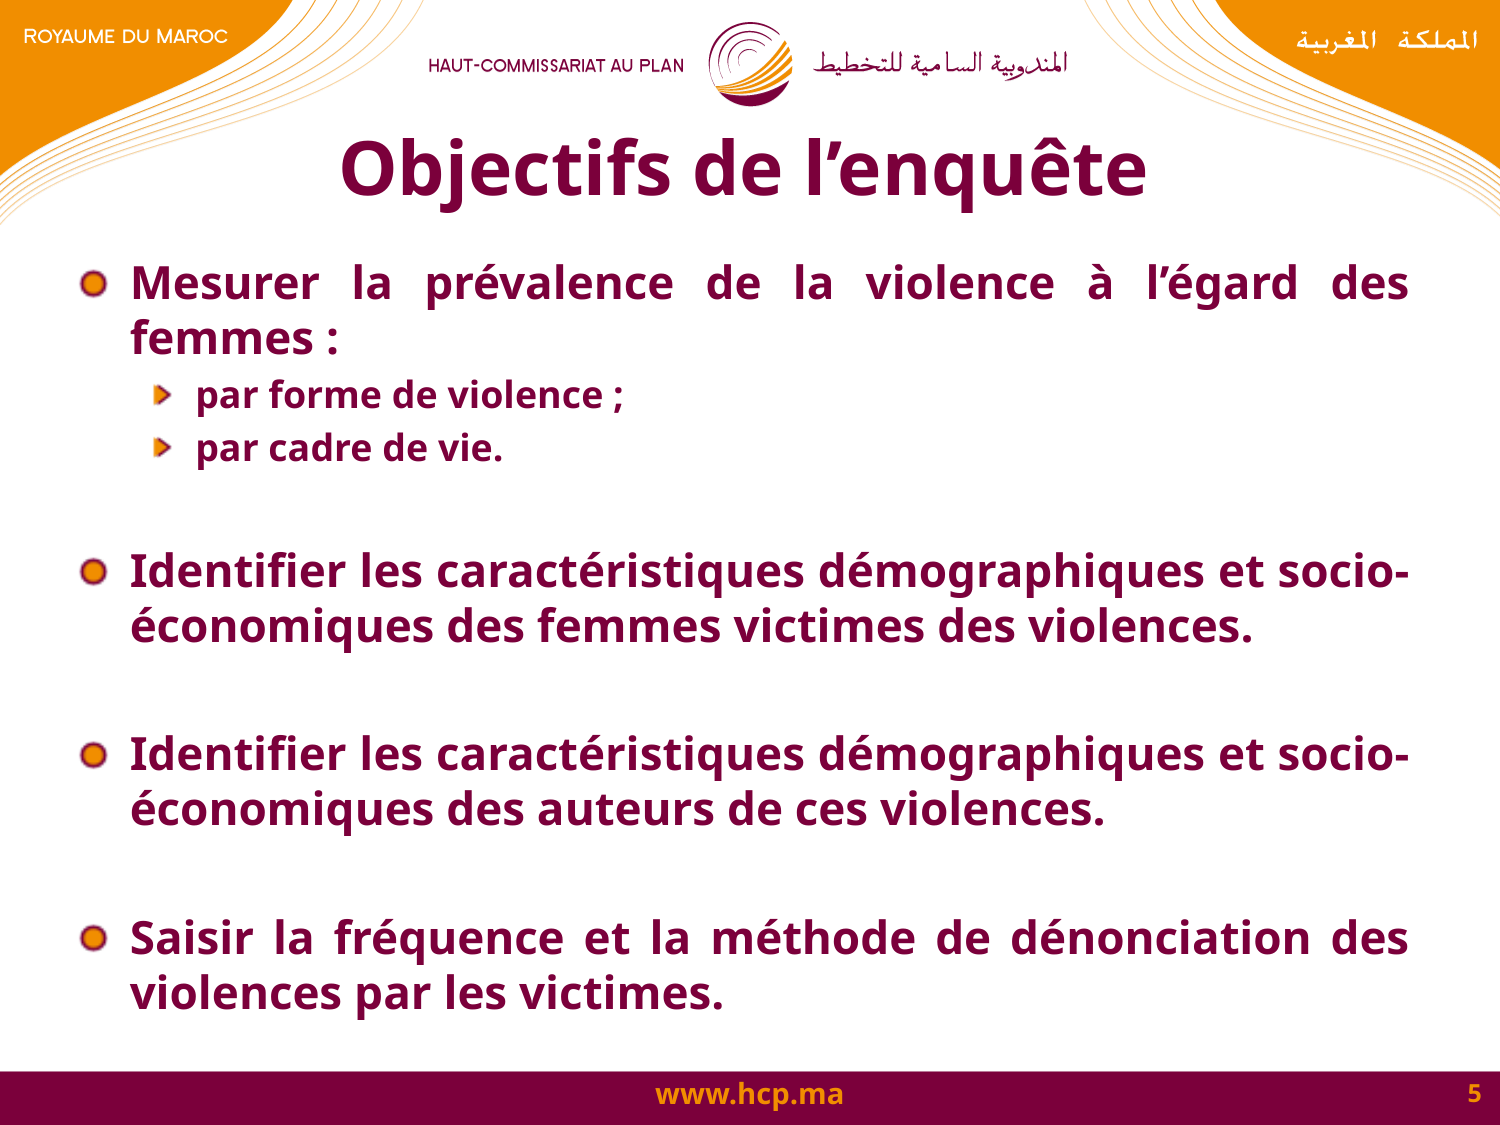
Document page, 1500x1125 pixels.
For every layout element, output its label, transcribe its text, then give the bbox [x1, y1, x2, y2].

slide_number 5 [1269, 1068, 1497, 1122]
title Objectifs de l’enquête [46, 105, 1442, 227]
picture [0, 0, 1500, 1125]
list Mesurer la prévalence de la violence à l’égard des femmes : par forme de violence ; par cadre de vie. Identifier les caractéristiques démographiques et socio-économiques des femmes victimes des violences. Identifier les caractéristiques démographiques et socio-économiques des auteurs de ces violences. Saisir la fréquence et la méthode de dénonciation des violences par les victimes. [58, 245, 1426, 1044]
